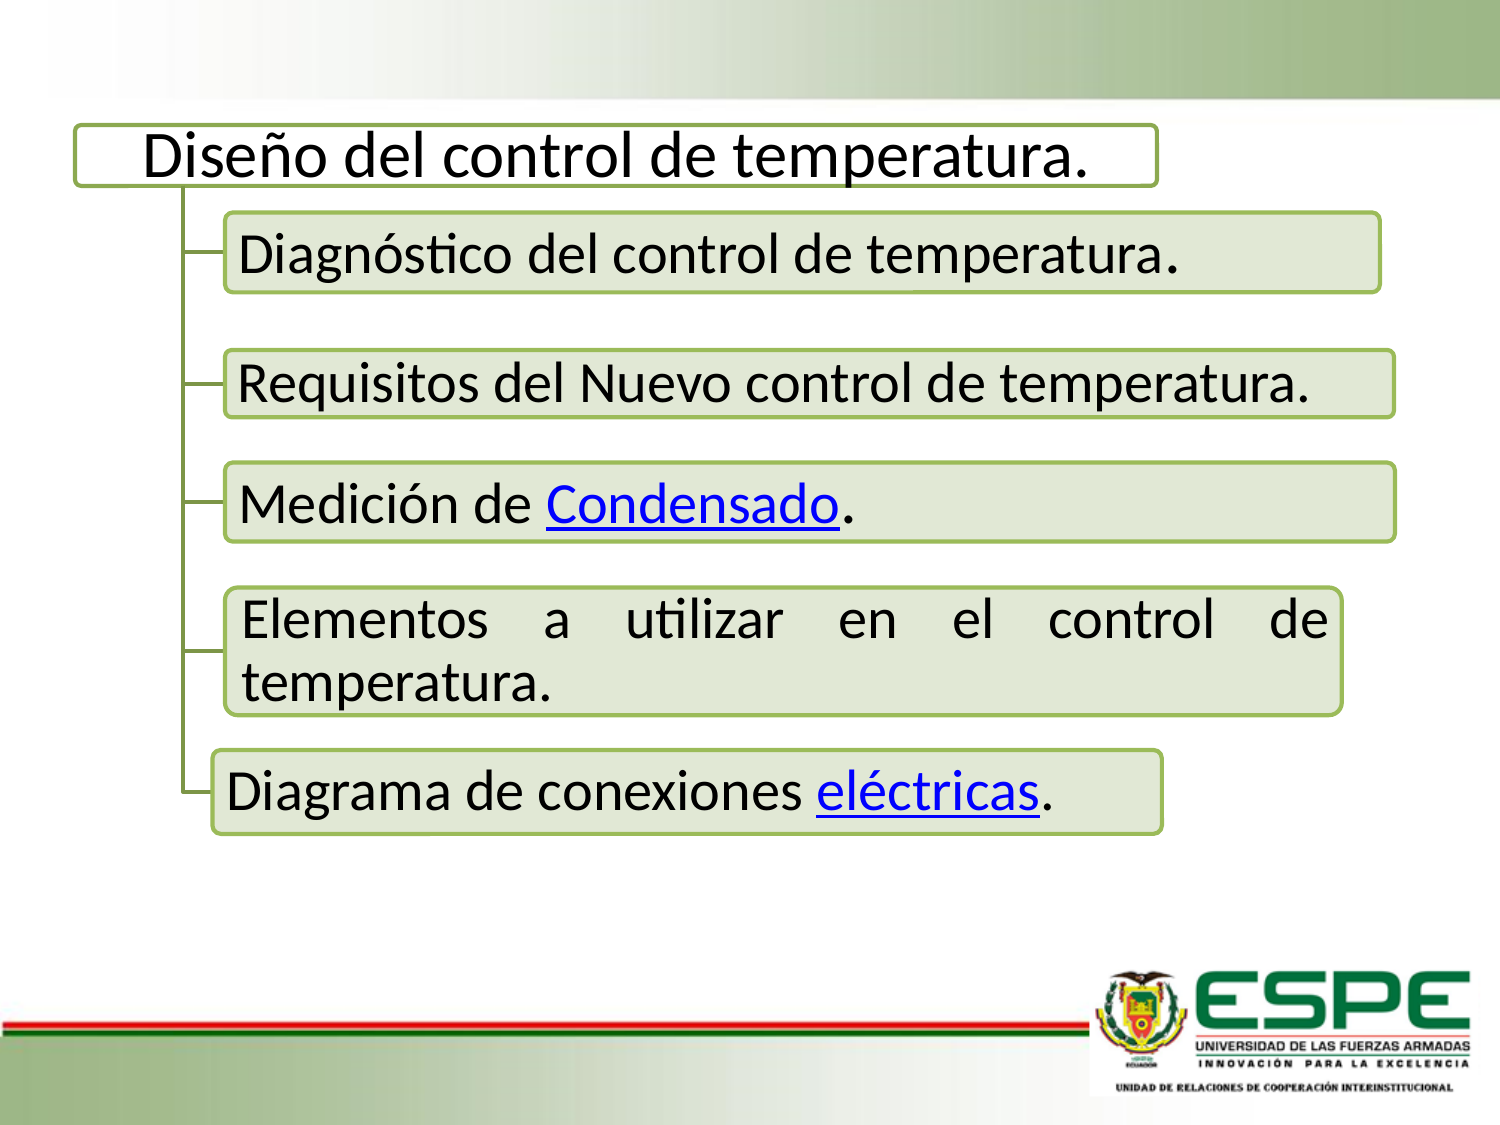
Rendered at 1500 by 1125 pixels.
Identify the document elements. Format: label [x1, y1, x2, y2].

list [74, 124, 1463, 913]
picture [0, 0, 1500, 1125]
